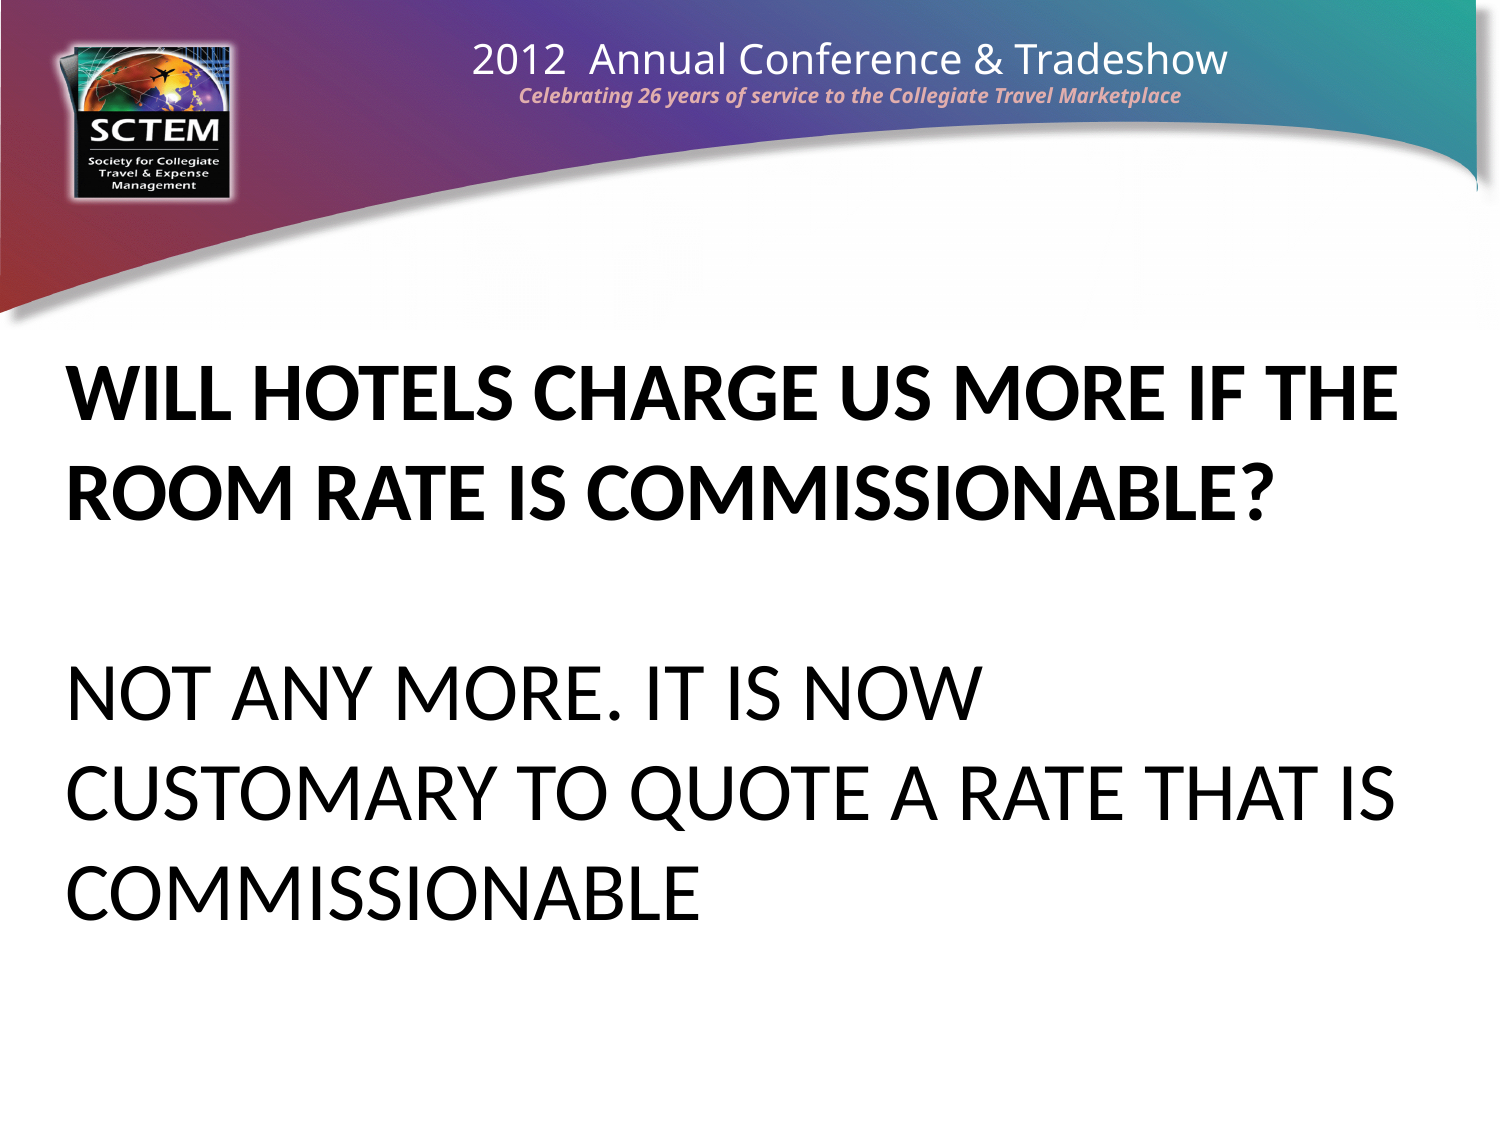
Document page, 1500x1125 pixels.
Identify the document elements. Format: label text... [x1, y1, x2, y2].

picture [0, 0, 1500, 330]
title Will hotels charge us more if the room rate is commissionable? Not any more. It is now customary to quote a rate that is commissionable [50, 339, 1425, 947]
